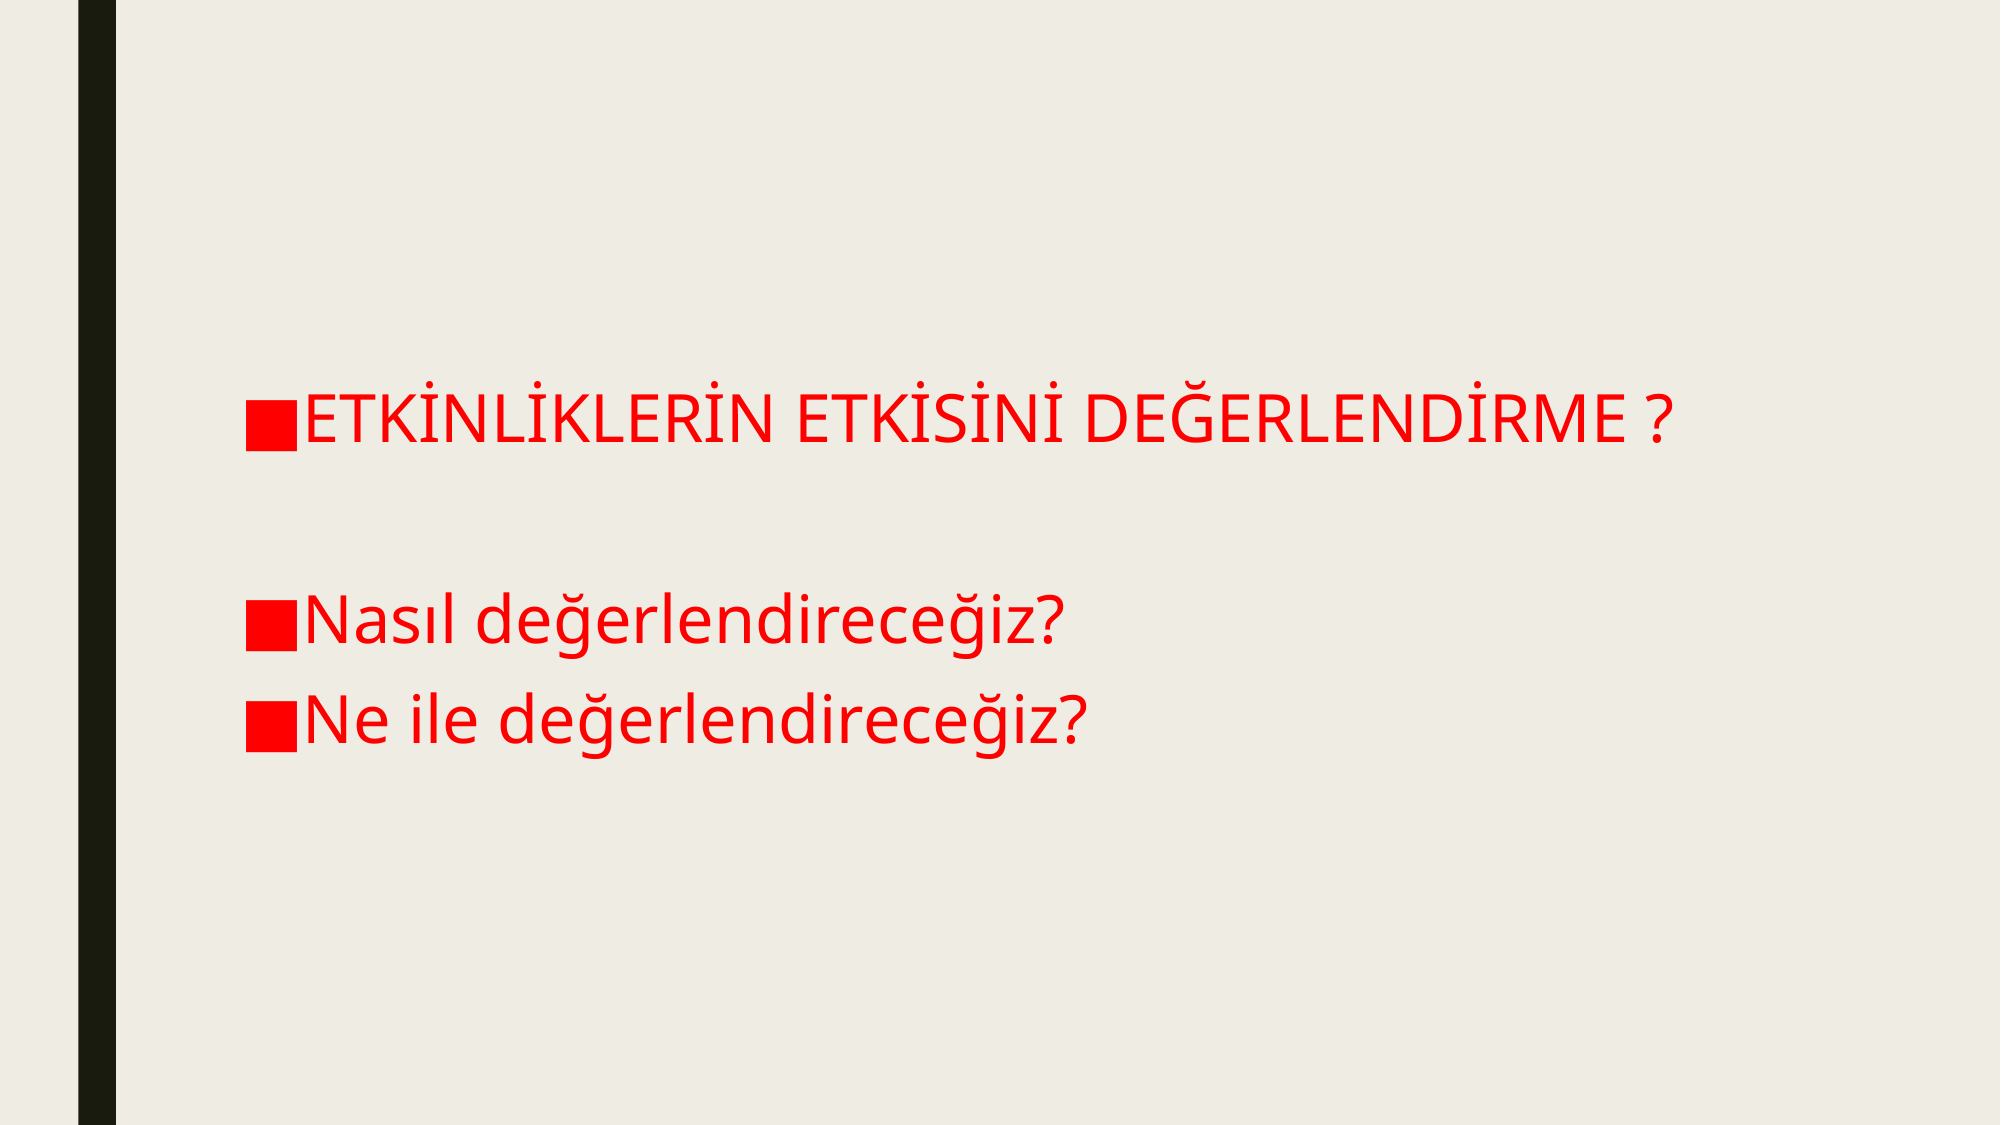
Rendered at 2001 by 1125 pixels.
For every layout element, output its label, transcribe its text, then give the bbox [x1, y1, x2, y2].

list ETKİNLİKLERİN ETKİSİNİ DEĞERLENDİRME ? Nasıl değerlendireceğiz? Ne ile değerlendireceğiz? [225, 375, 1800, 963]
